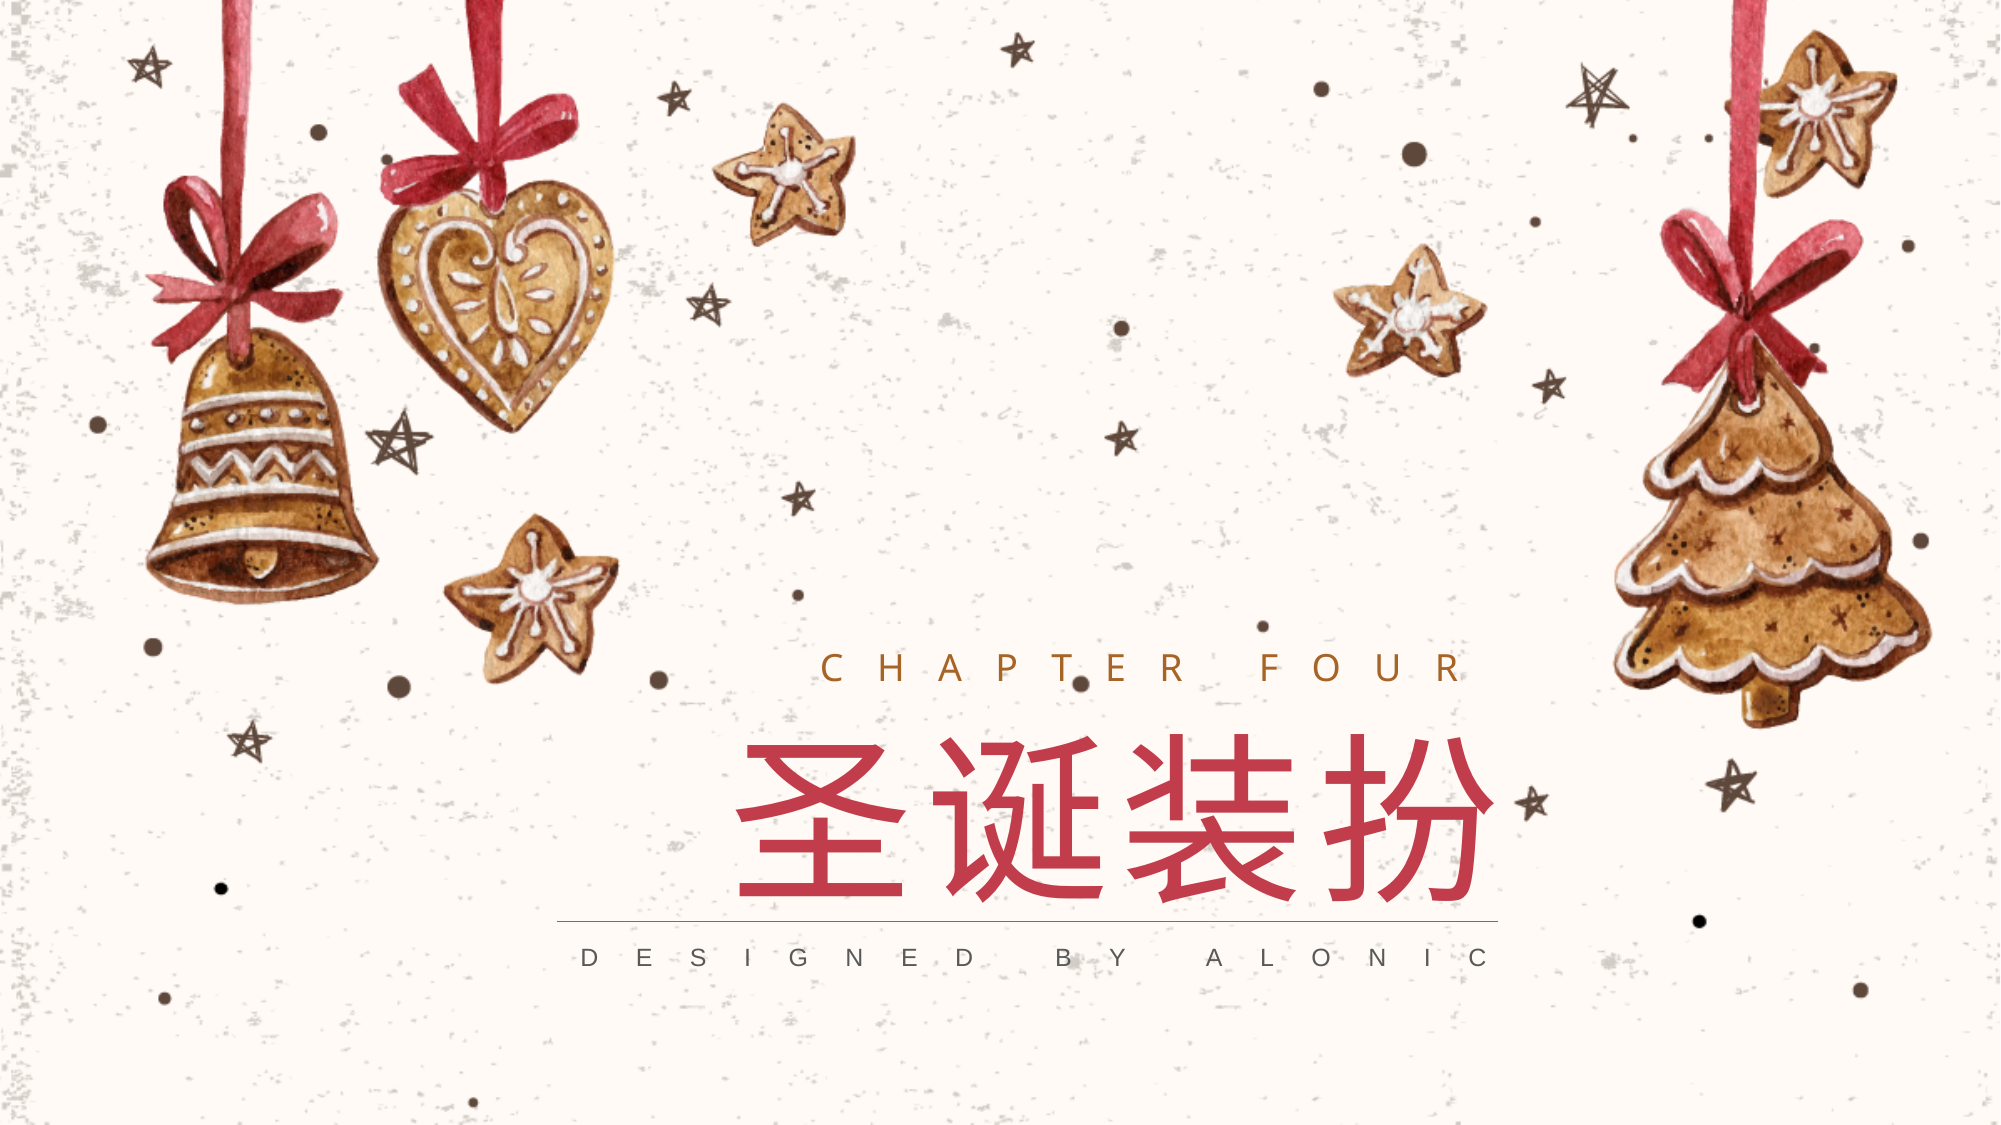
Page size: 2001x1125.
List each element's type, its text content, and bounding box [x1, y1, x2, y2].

text_box CHAPTER FOUR [804, 636, 1474, 697]
text_box DESIGNED BY ALONIC [565, 933, 1503, 979]
text_box 圣诞装扮 [714, 697, 1516, 933]
picture [0, 0, 2001, 1125]
